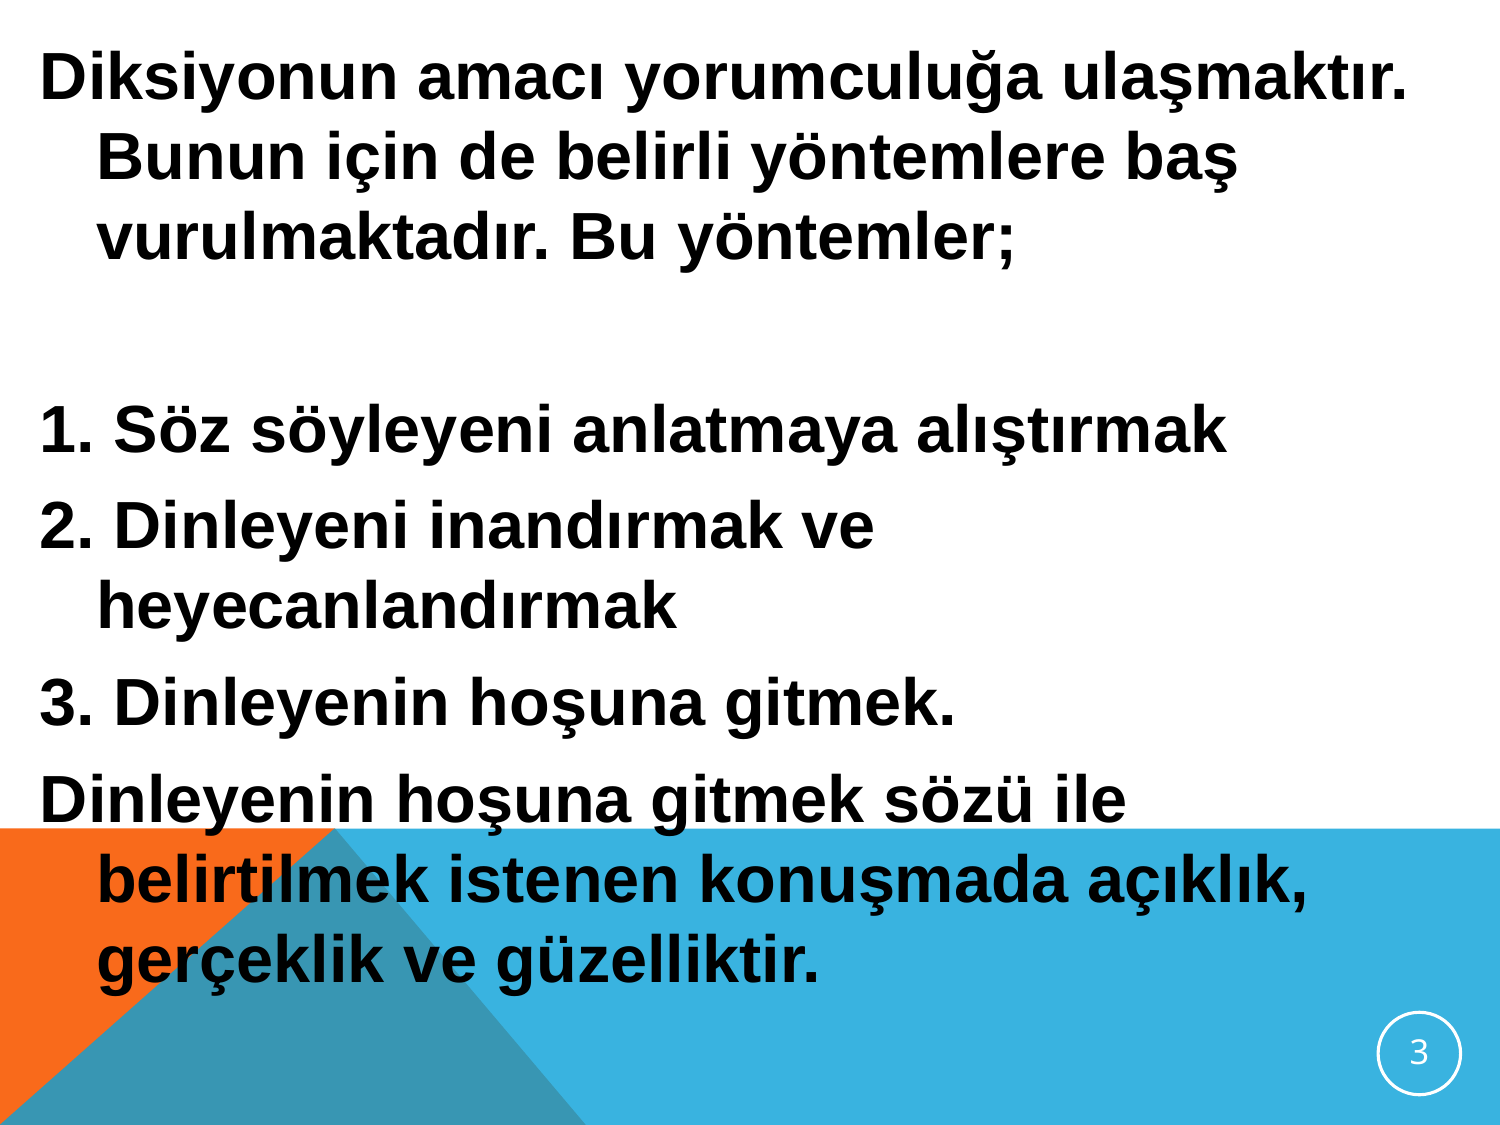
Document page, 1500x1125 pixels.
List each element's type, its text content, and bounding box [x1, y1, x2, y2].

list Diksiyonun amacı yorumculuğa ulaşmaktır. Bunun için de belirli yöntemlere baş vurulmaktadır. Bu yöntemler; 1. Söz söyleyeni anlatmaya alıştırmak 2. Dinleyeni inandırmak ve heyecanlandırmak 3. Dinleyenin hoşuna gitmek. Dinleyenin hoşuna gitmek sözü ile belirtilmek istenen konuşmada açıklık, gerçeklik ve güzelliktir. [24, 24, 1463, 1000]
slide_number 3 [1376, 1010, 1463, 1097]
